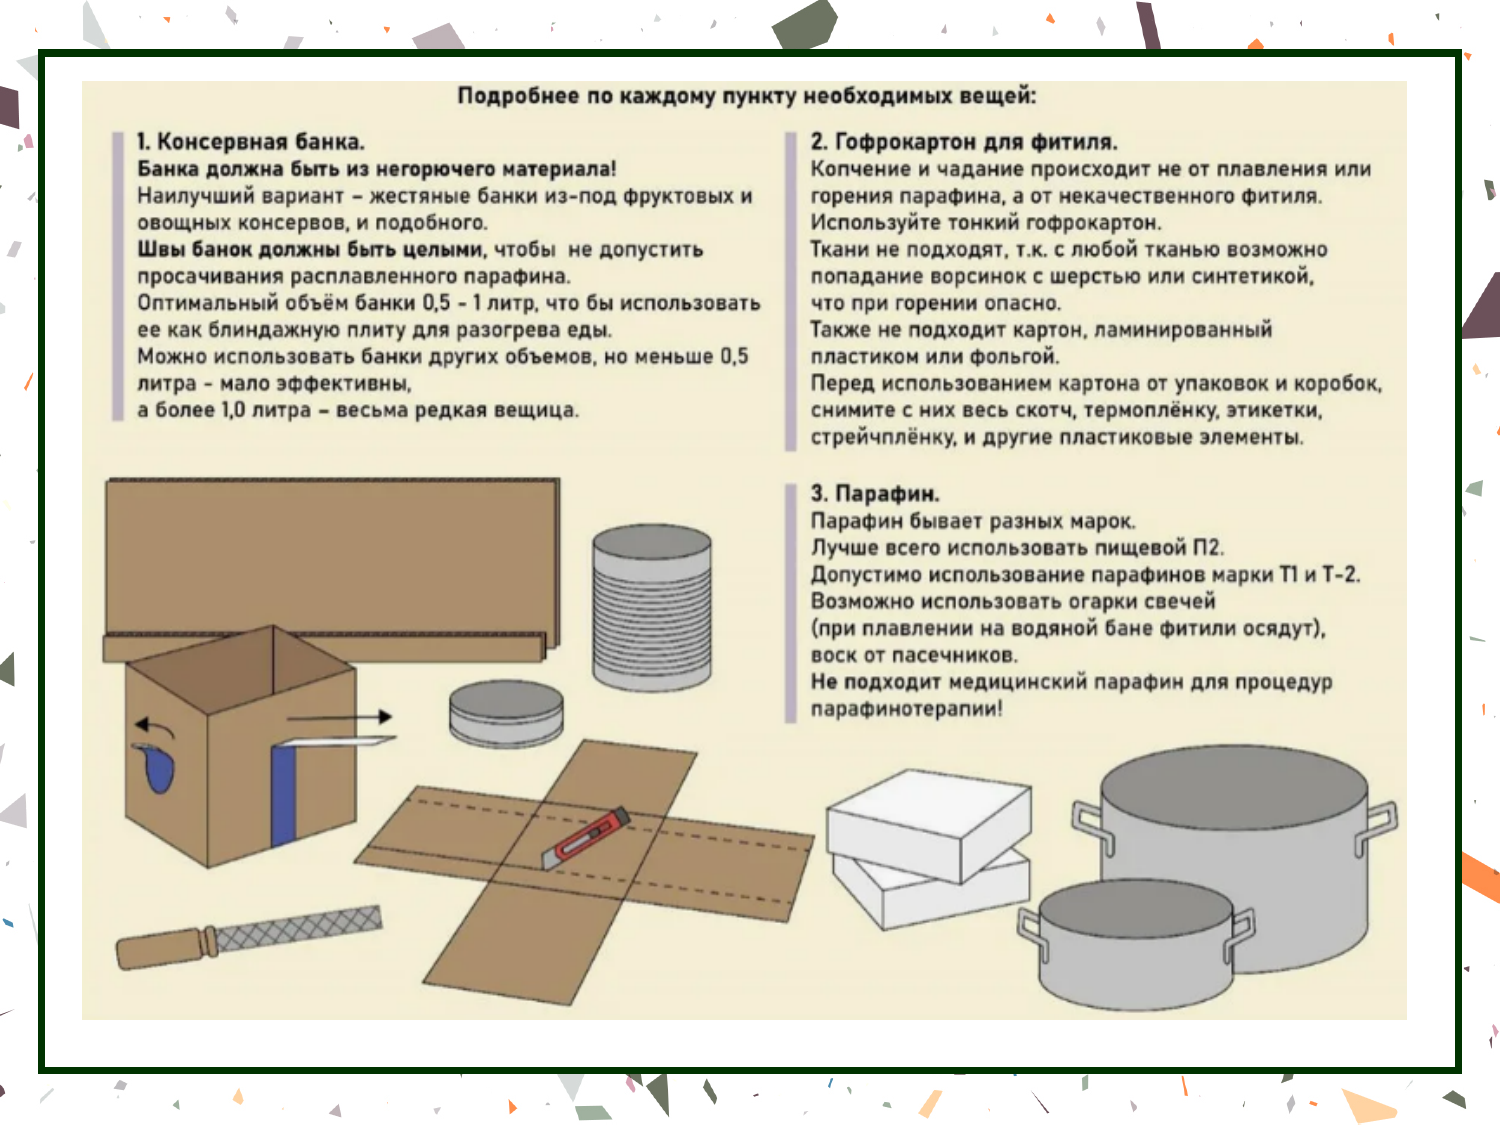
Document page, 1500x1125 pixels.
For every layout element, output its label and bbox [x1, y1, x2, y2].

picture [0, 0, 1500, 1125]
list [81, 81, 1407, 1020]
